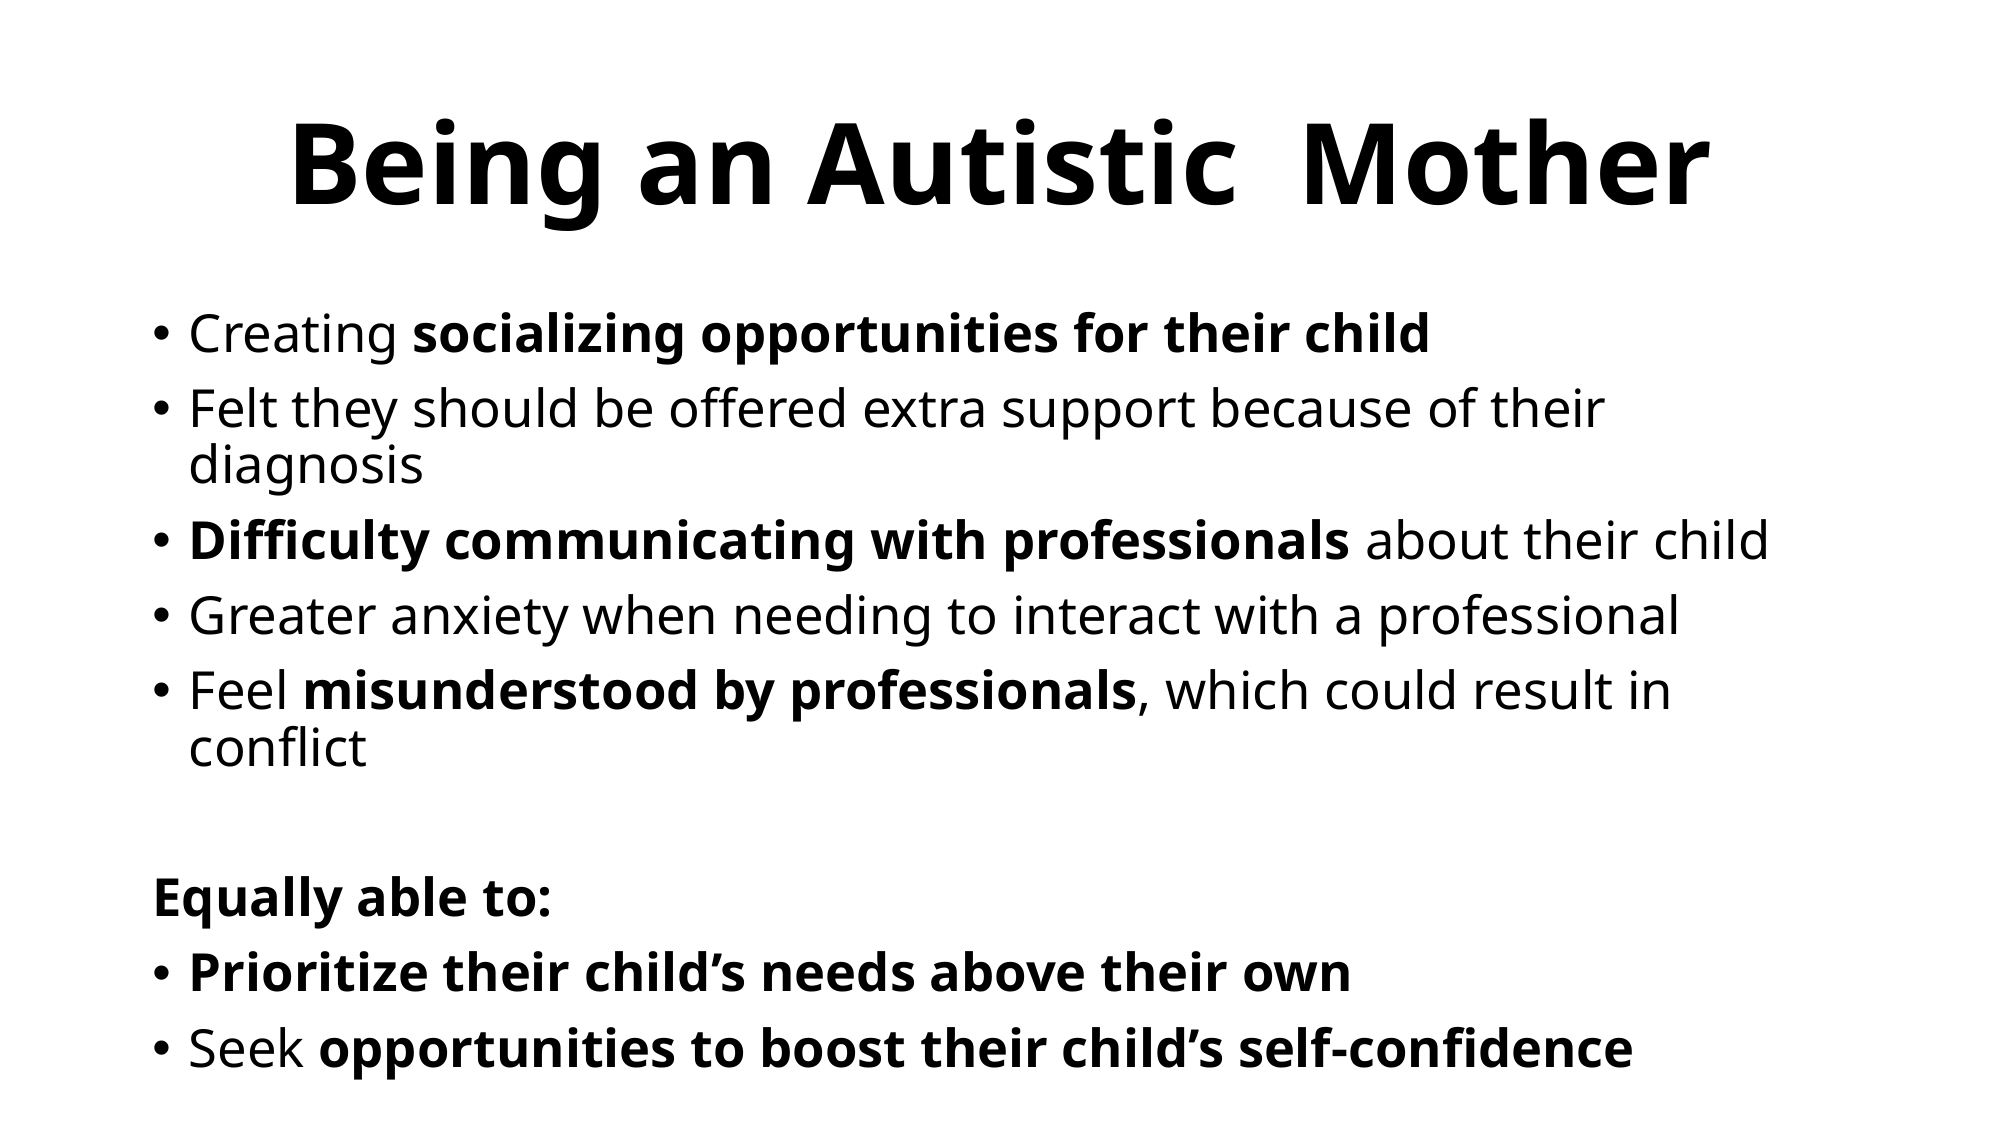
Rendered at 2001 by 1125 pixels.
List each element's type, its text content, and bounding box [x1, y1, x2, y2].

list Creating socializing opportunities for their child Felt they should be offered extra support because of their diagnosis Difficulty communicating with professionals about their child Greater anxiety when needing to interact with a professional Feel misunderstood by professionals, which could result in conflict Equally able to: Prioritize their child’s needs above their own Seek opportunities to boost their child’s self-confidence [137, 299, 1863, 1096]
title Being an Autistic Mother [137, 59, 1863, 278]
